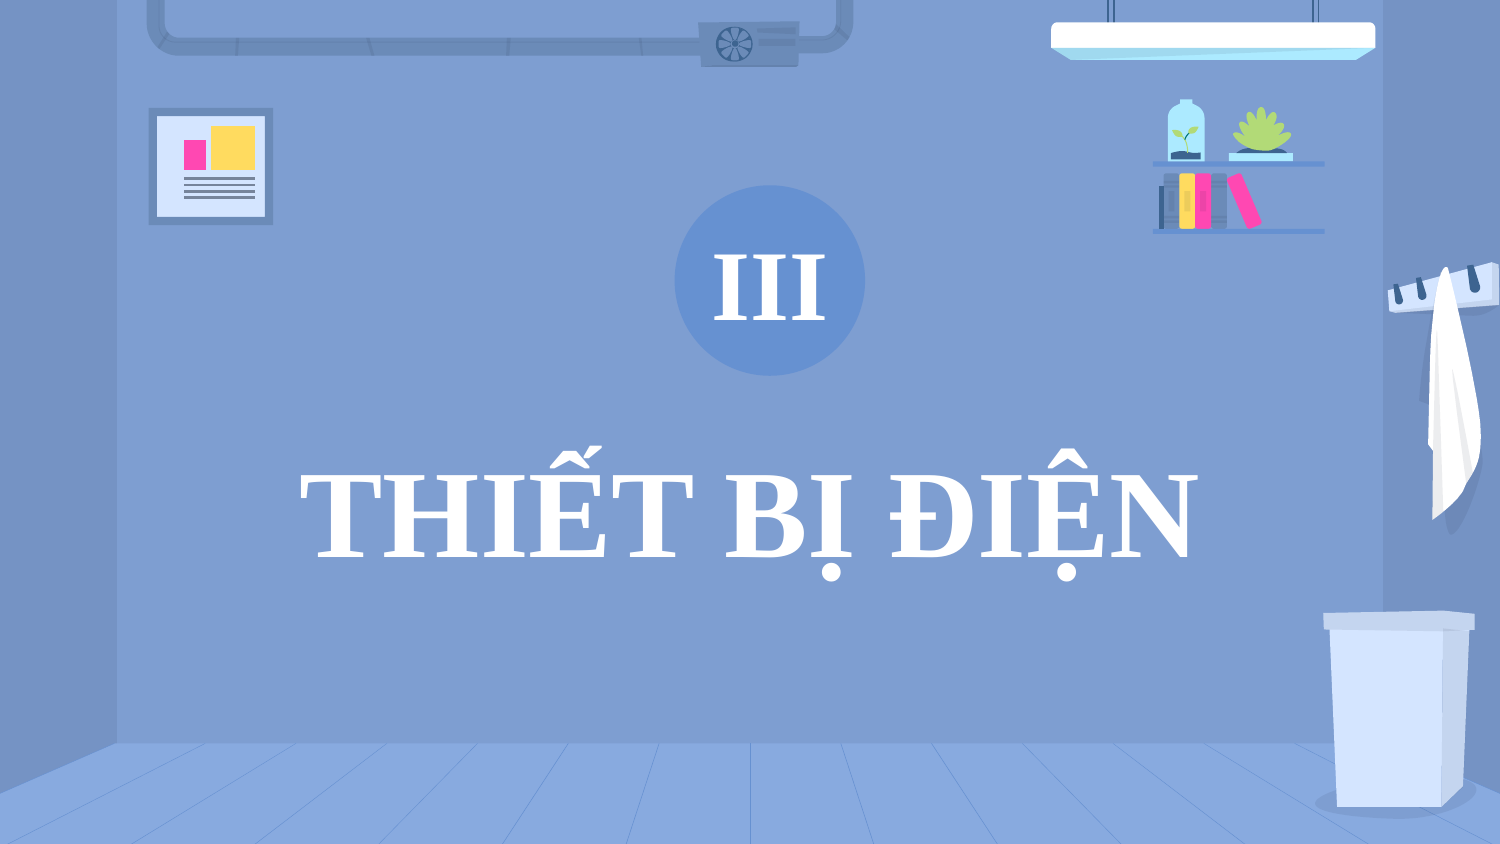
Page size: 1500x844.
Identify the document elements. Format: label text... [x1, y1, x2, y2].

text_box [148, 107, 274, 226]
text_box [1314, 610, 1477, 820]
text_box [674, 185, 866, 376]
title THIẾT BỊ ĐIỆN [81, 417, 1419, 567]
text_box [1152, 98, 1325, 235]
text_box III [694, 224, 845, 338]
